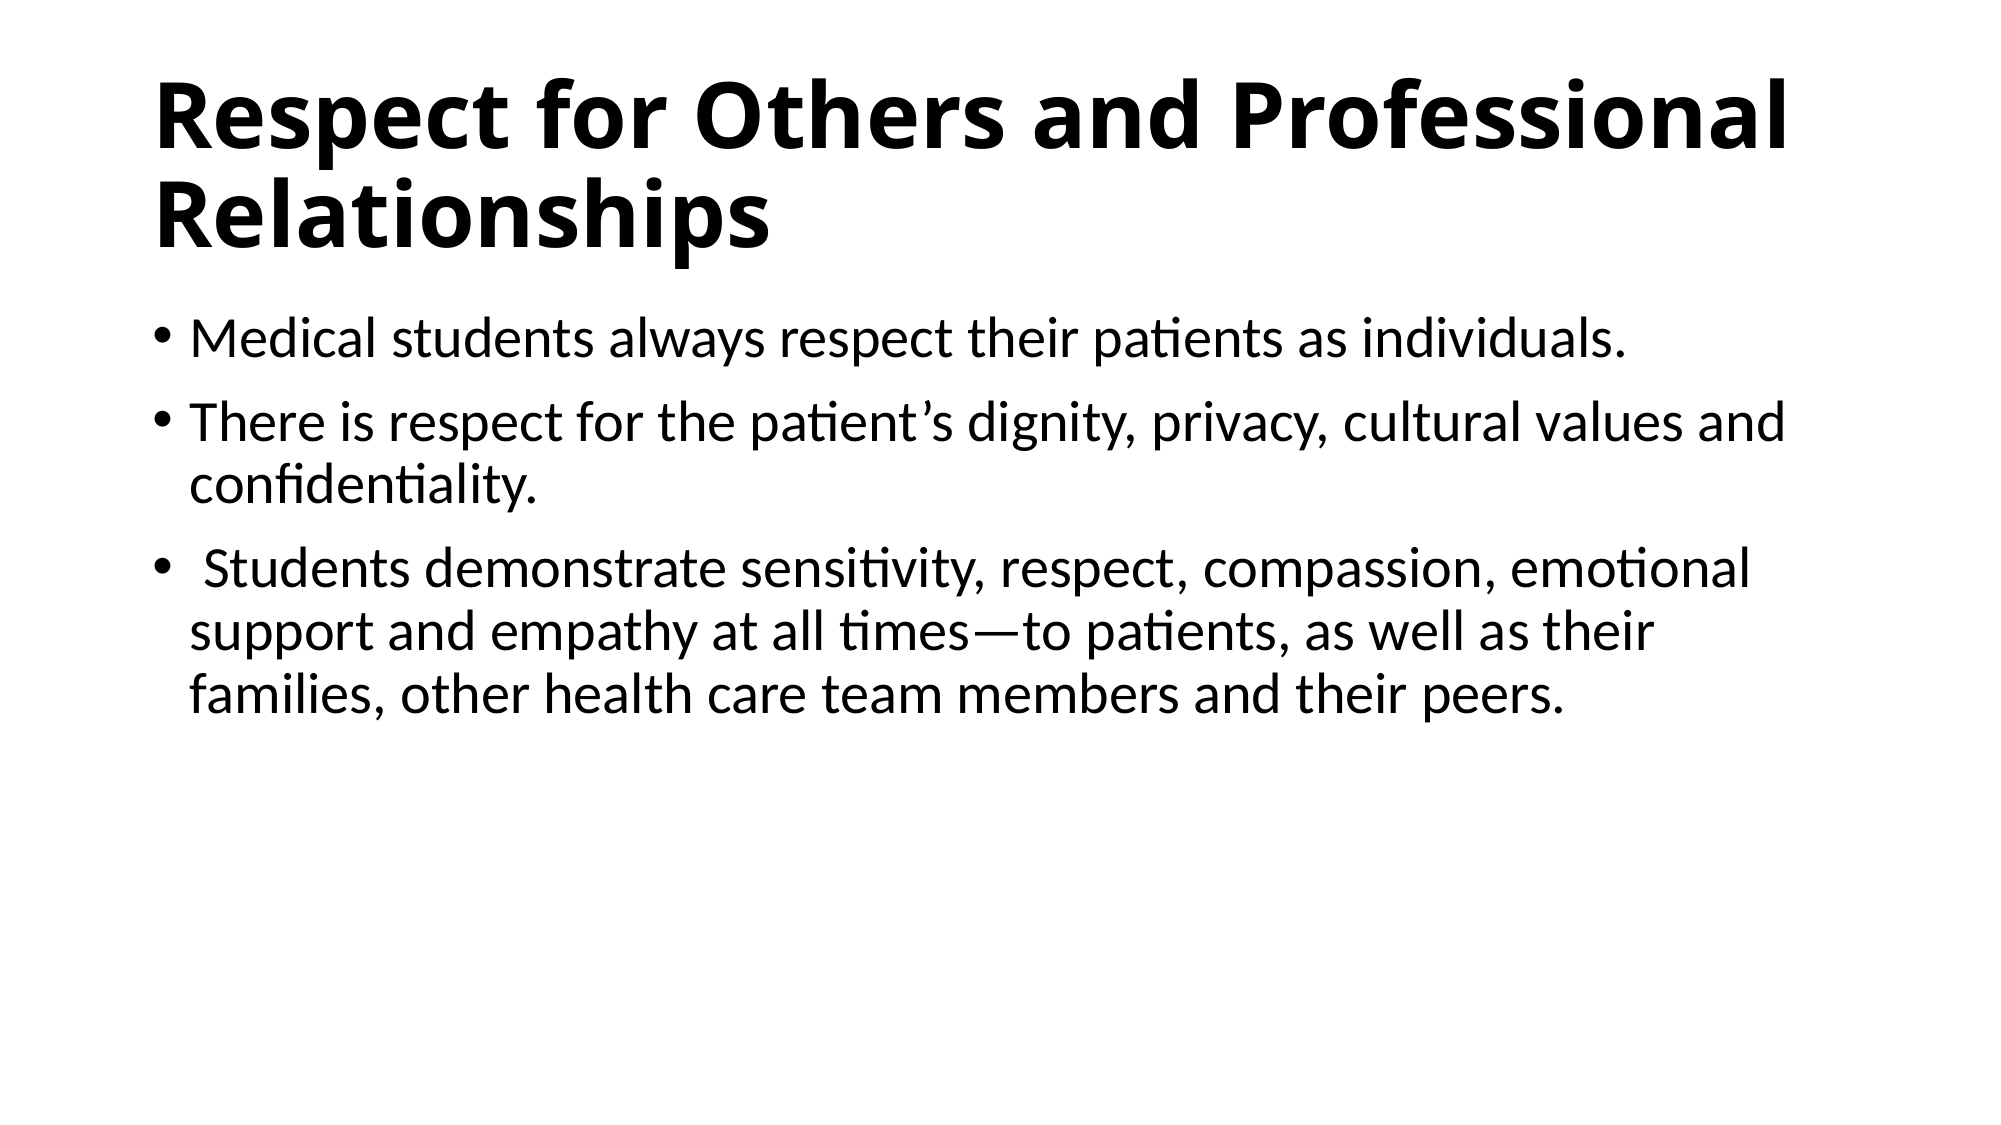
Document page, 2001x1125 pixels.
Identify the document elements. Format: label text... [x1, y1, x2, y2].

title Respect for Others and Professional Relationships [137, 59, 1863, 278]
list Medical students always respect their patients as individuals. There is respect for the patient’s dignity, privacy, cultural values and confidentiality. Students demonstrate sensitivity, respect, compassion, emotional support and empathy at all times—to patients, as well as their families, other health care team members and their peers. [137, 299, 1863, 1014]
